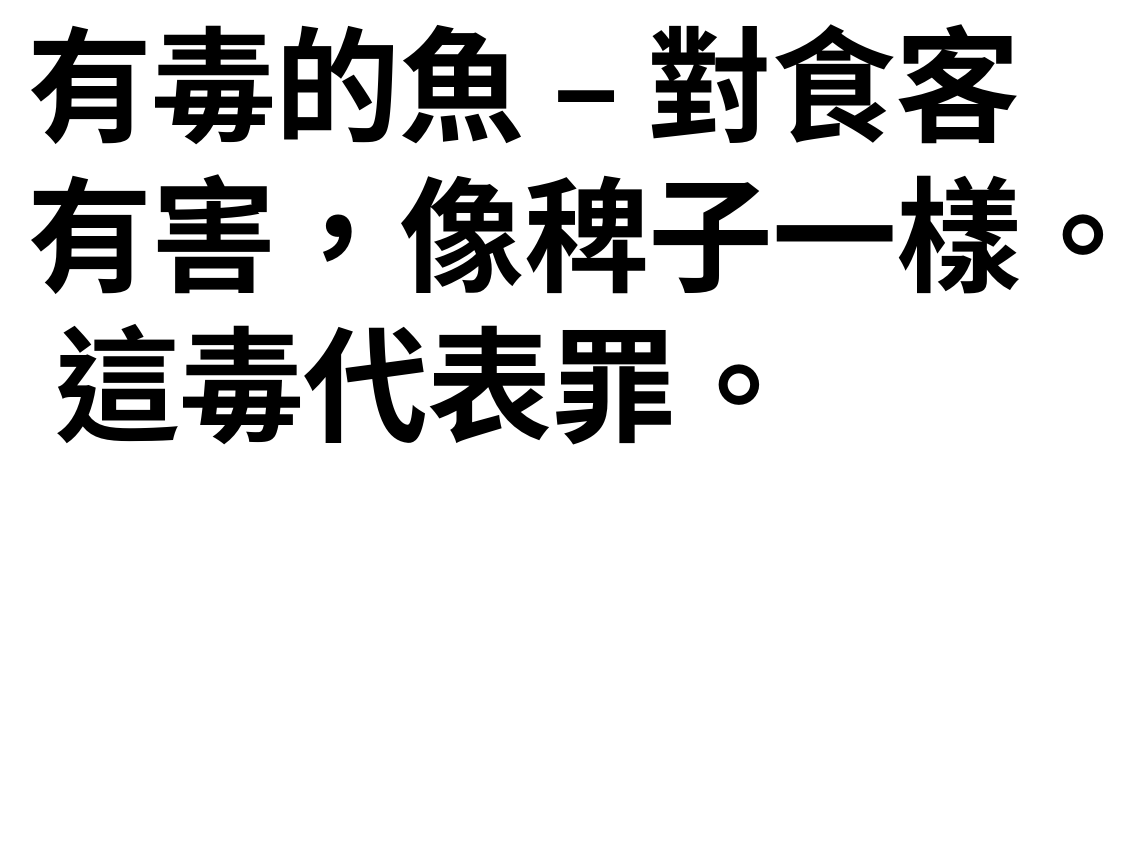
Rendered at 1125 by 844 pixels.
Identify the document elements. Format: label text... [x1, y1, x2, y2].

text_box 有毒的魚 – 對食客有害，像稗子一樣。 這毒代表罪。 [12, 0, 1113, 465]
